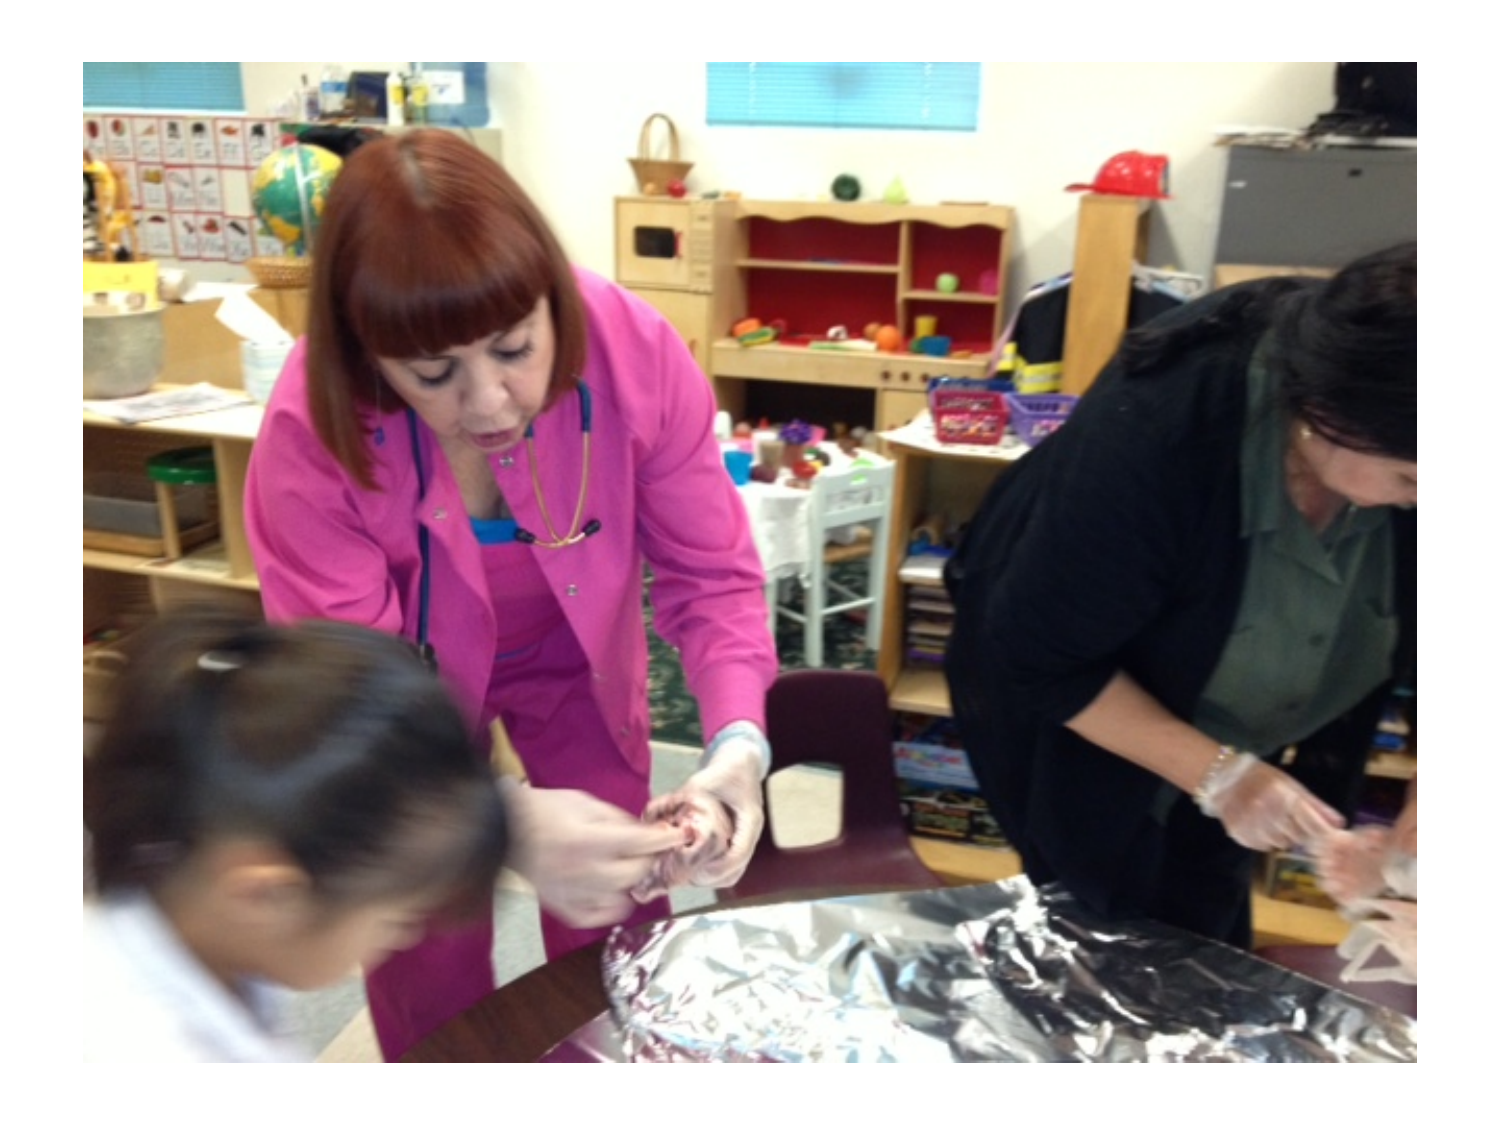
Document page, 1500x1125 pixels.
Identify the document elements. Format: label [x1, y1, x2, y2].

picture [83, 62, 1417, 1063]
